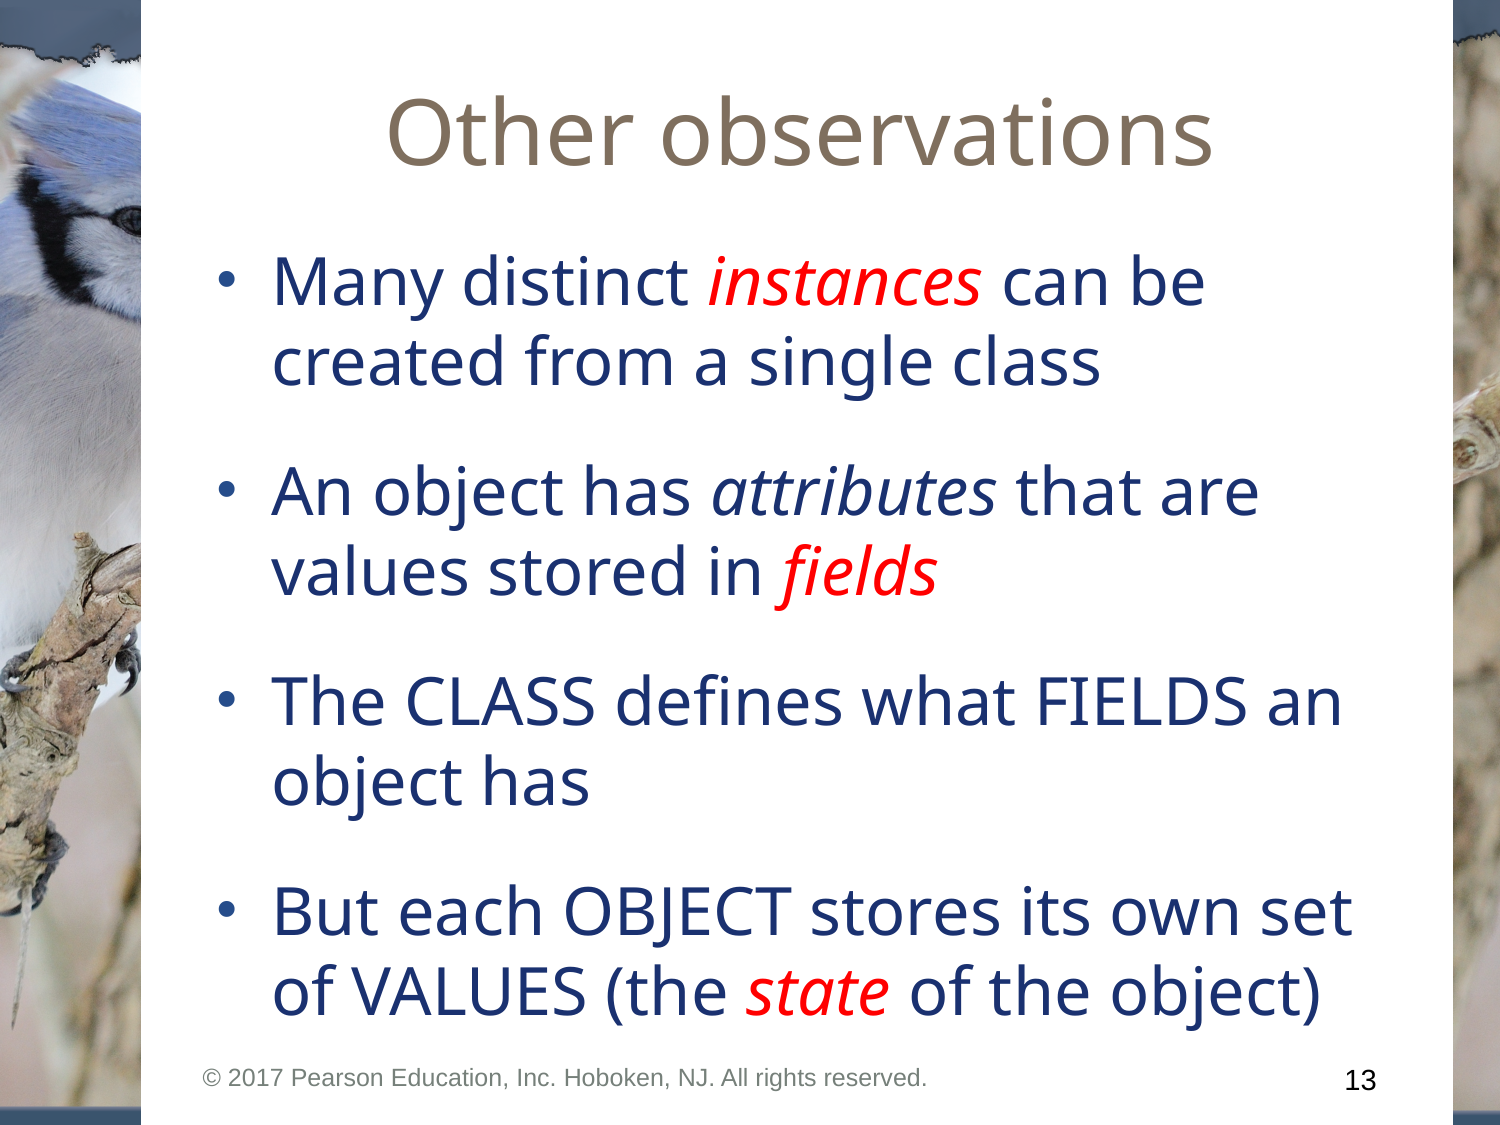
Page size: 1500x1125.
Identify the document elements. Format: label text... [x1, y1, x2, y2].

picture [1453, 0, 1500, 1125]
title Other observations [162, 62, 1438, 196]
list Many distinct instances can be created from a single class An object has attributes that are values stored in fields The CLASS defines what FIELDS an object has But each OBJECT stores its own set of VALUES (the state of the object) [200, 231, 1412, 1055]
picture [0, 0, 141, 1125]
footer © 2017 Pearson Education, Inc. Hoboken, NJ. All rights reserved. [187, 1054, 1325, 1105]
